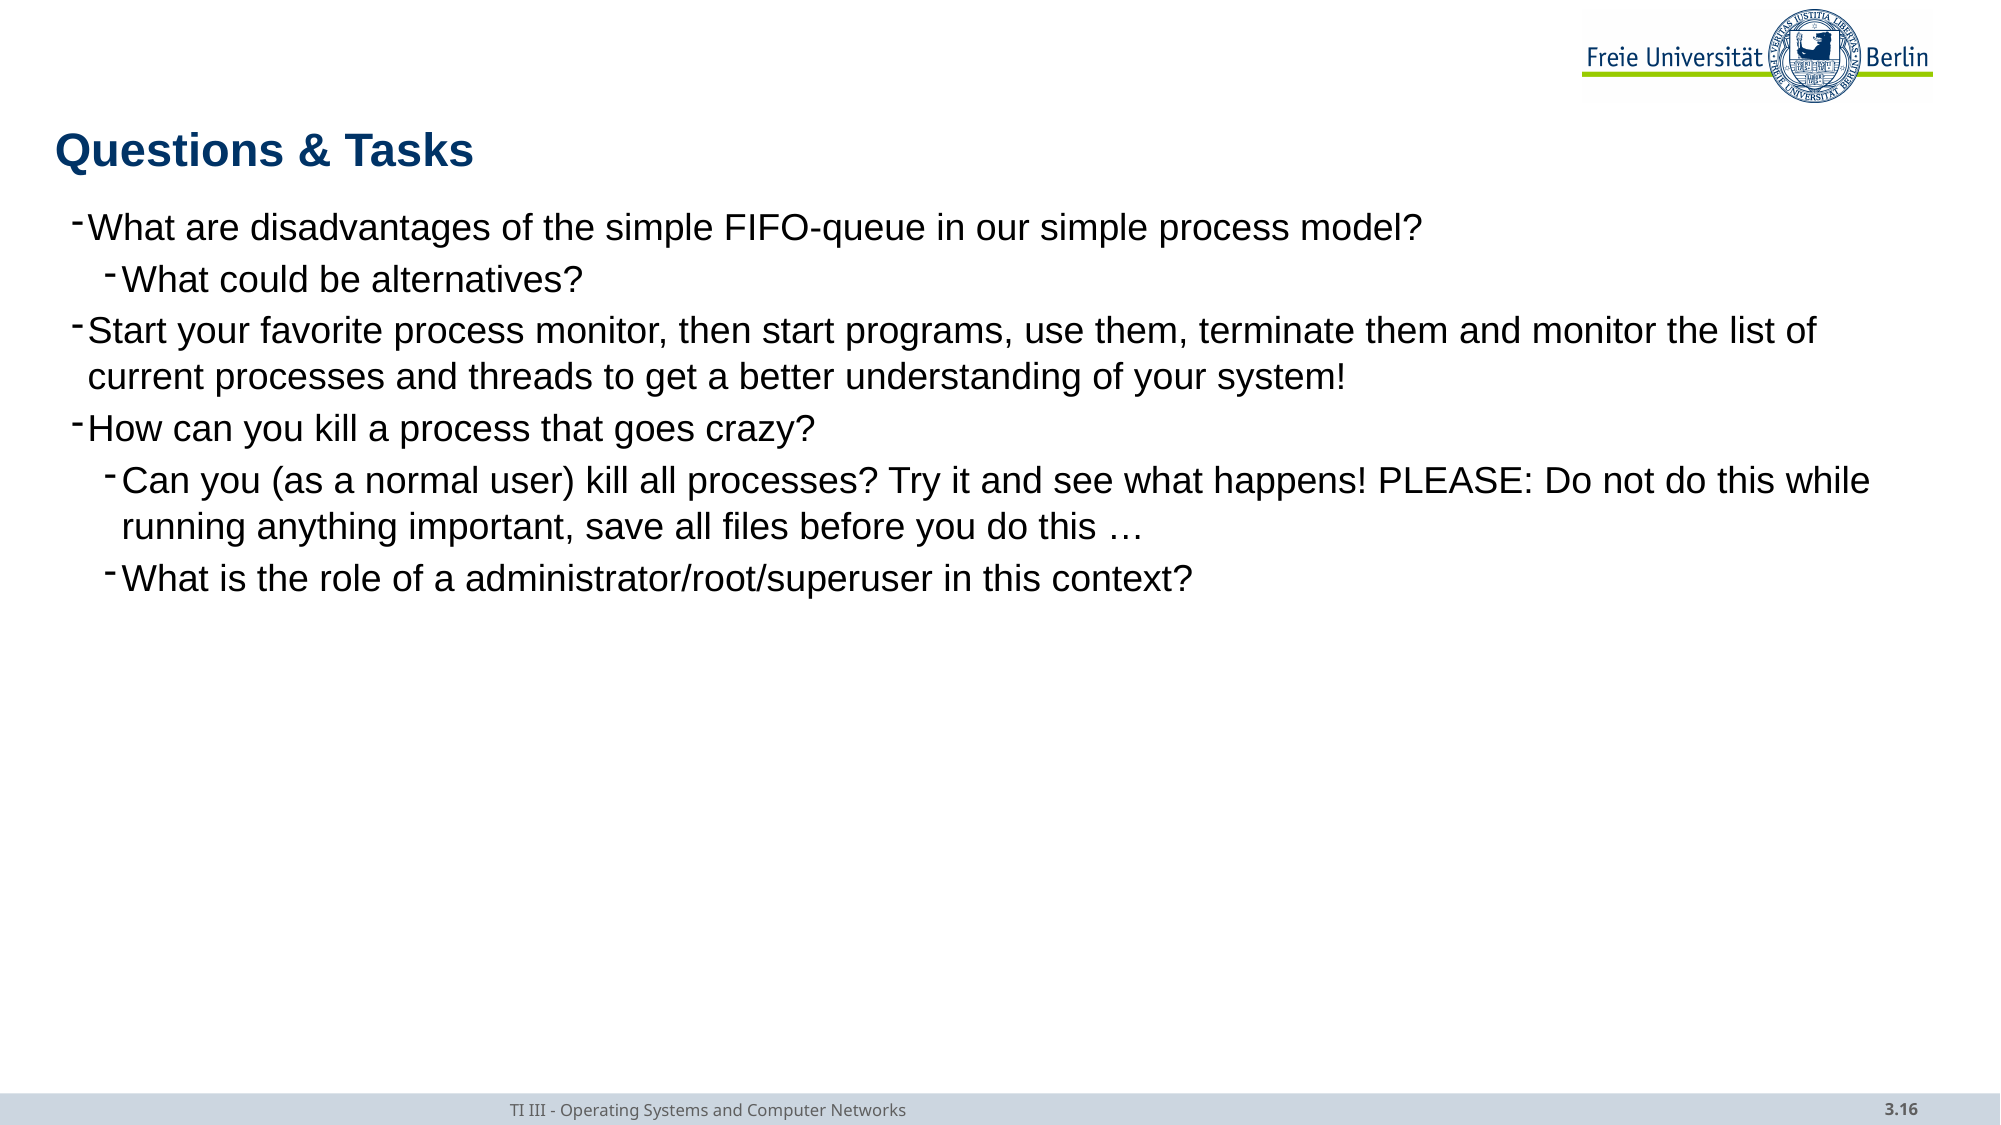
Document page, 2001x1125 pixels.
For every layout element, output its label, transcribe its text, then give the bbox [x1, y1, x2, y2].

title Questions & Tasks [54, 117, 1946, 188]
picture [1582, 9, 1933, 103]
list What are disadvantages of the simple FIFO-queue in our simple process model? What could be alternatives? Start your favorite process monitor, then start programs, use them, terminate them and monitor the list of current processes and threads to get a better understanding of your system! How can you kill a process that goes crazy? Can you (as a normal user) kill all processes? Try it and see what happens! PLEASE: Do not do this while running anything important, save all files before you do this … What is the role of a administrator/root/superuser in this context? [54, 201, 1946, 1064]
footer TI III - Operating Systems and Computer Networks [54, 1091, 1363, 1125]
